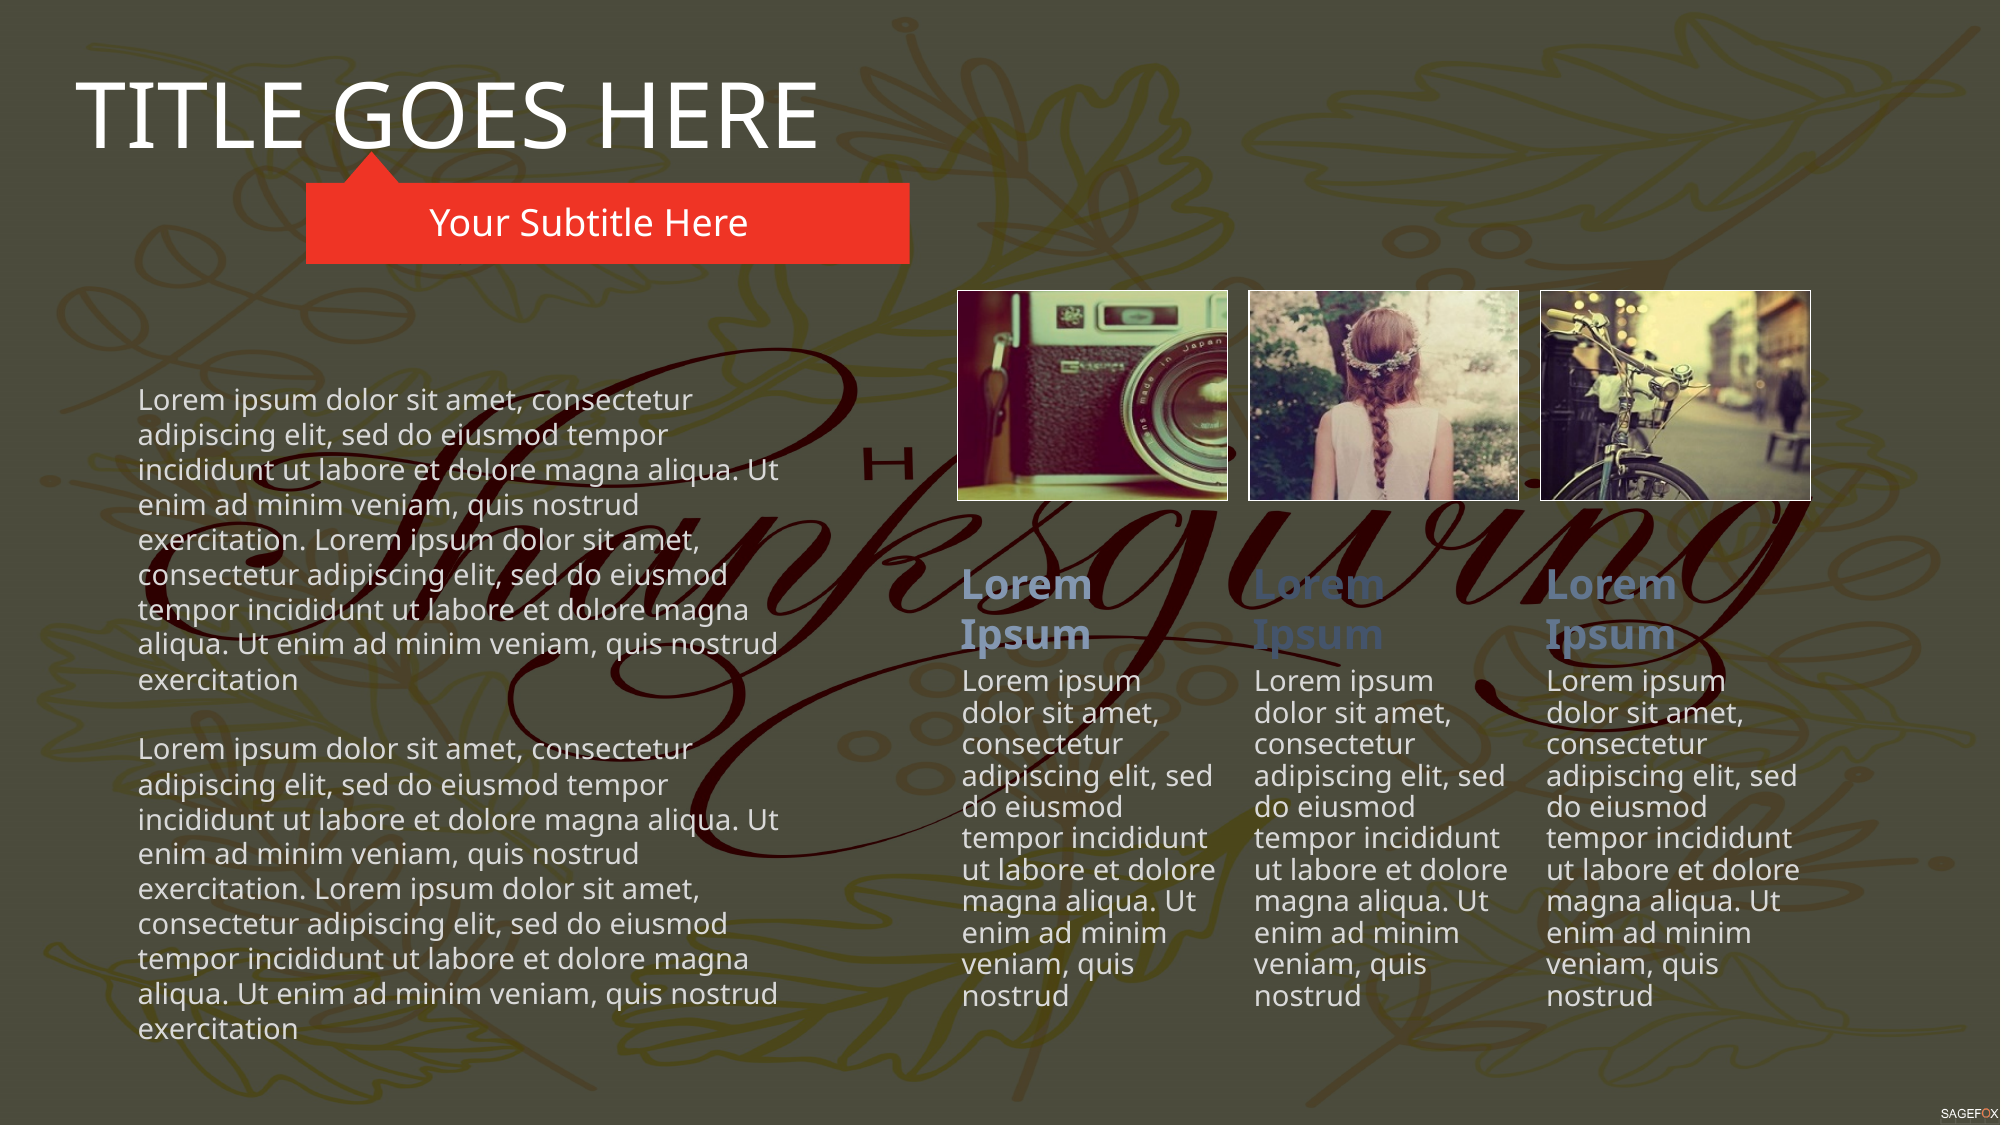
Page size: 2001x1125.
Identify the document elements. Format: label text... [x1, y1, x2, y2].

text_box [306, 151, 910, 264]
text_box [1248, 290, 1520, 502]
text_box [1530, 550, 1807, 1000]
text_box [1237, 550, 1515, 1000]
text_box Lorem ipsum dolor sit amet, consectetur adipiscing elit, sed do eiusmod tempor incididunt ut labore et dolore magna aliqua. Ut enim ad minim veniam, quis nostrud exercitation. Lorem ipsum dolor sit amet, consectetur adipiscing elit, sed do eiusmod tempor incididunt ut labore et dolore magna aliqua. Ut enim ad minim veniam, quis nostrud exercitation Lorem ipsum dolor sit amet, consectetur adipiscing elit, sed do eiusmod tempor incididunt ut labore et dolore magna aliqua. Ut enim ad minim veniam, quis nostrud exercitation. Lorem ipsum dolor sit amet, consectetur adipiscing elit, sed do eiusmod tempor incididunt ut labore et dolore magna aliqua. Ut enim ad minim veniam, quis nostrud exercitation [122, 373, 798, 1125]
picture [0, 0, 2001, 1125]
text_box [956, 290, 1228, 502]
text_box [945, 550, 1223, 1000]
text_box [1540, 290, 1812, 502]
text_box TITLE GOES HERE [60, 49, 965, 175]
